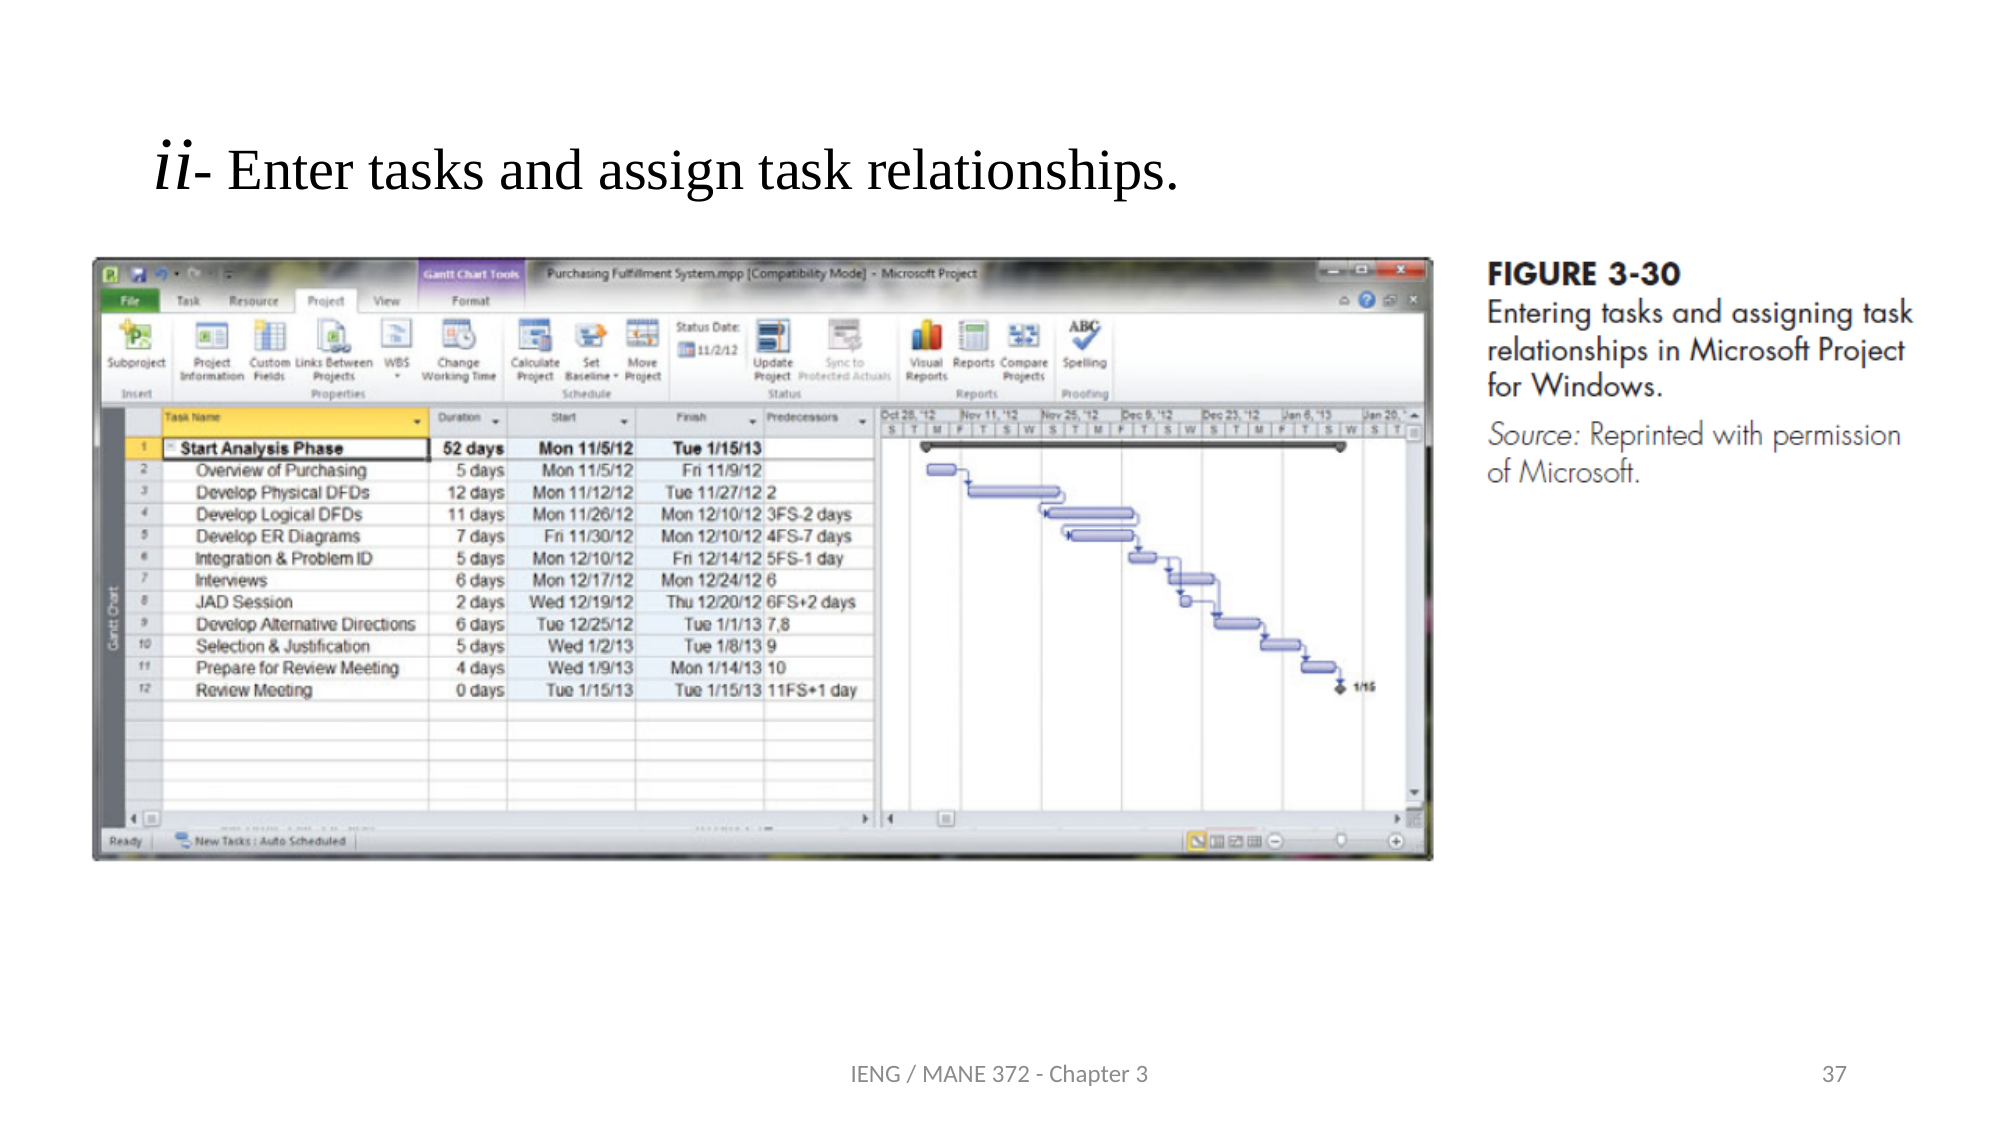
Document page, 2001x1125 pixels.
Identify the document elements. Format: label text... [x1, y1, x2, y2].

footer IENG / MANE 372 - Chapter 3 [662, 1042, 1338, 1103]
picture [69, 237, 1931, 888]
slide_number 37 [1412, 1042, 1863, 1103]
list ii- Enter tasks and assign task relationships. [137, 116, 1863, 237]
